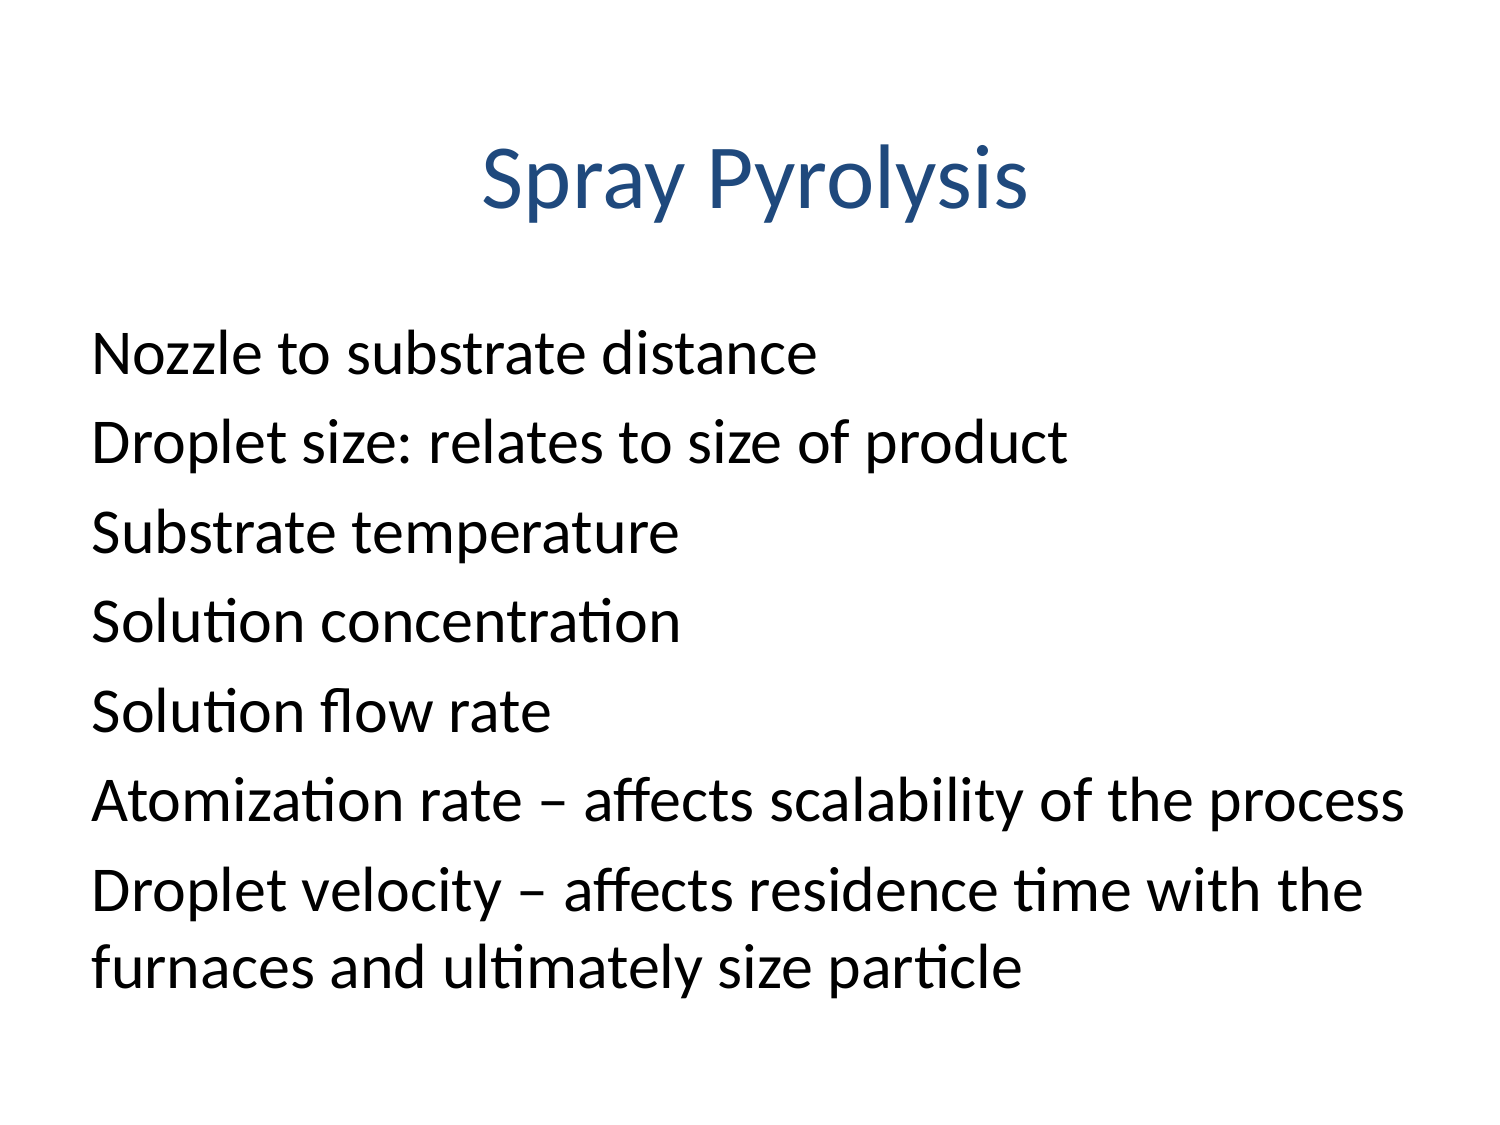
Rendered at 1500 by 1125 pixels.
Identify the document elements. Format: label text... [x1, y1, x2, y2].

text_box Spray Pyrolysis [53, 78, 1459, 266]
list Nozzle to substrate distance Droplet size: relates to size of product Substrate temperature Solution concentration Solution flow rate Atomization rate – affects scalability of the process Droplet velocity – affects residence time with the furnaces and ultimately size particle [76, 302, 1427, 1046]
